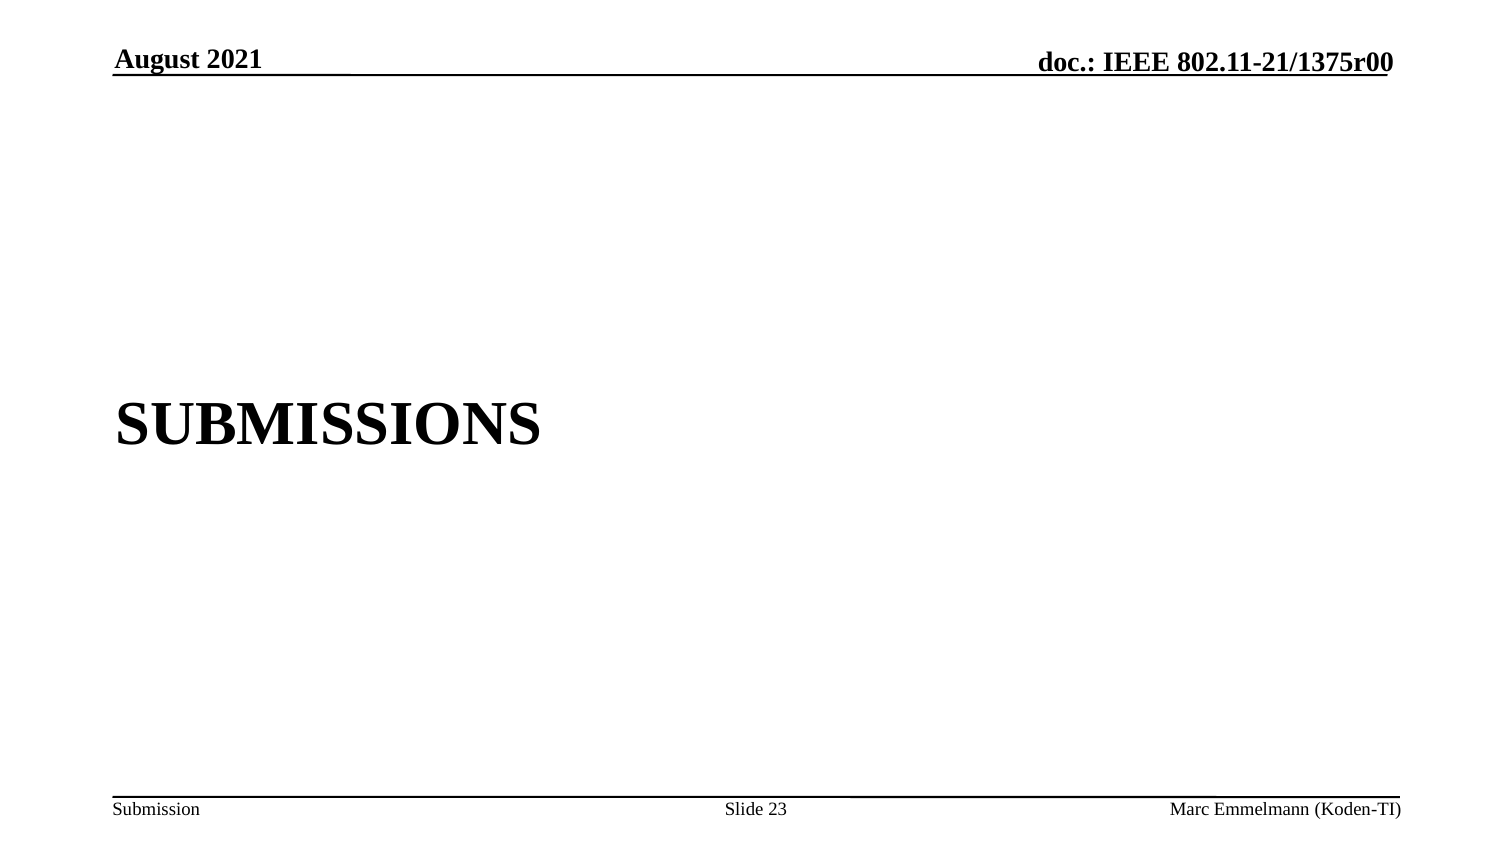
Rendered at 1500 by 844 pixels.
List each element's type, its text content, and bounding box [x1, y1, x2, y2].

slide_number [114, 40, 423, 75]
title Submissions [100, 374, 1376, 543]
footer Marc Emmelmann (Koden-TI) [878, 796, 1402, 820]
slide_number Slide 23 [712, 796, 800, 842]
